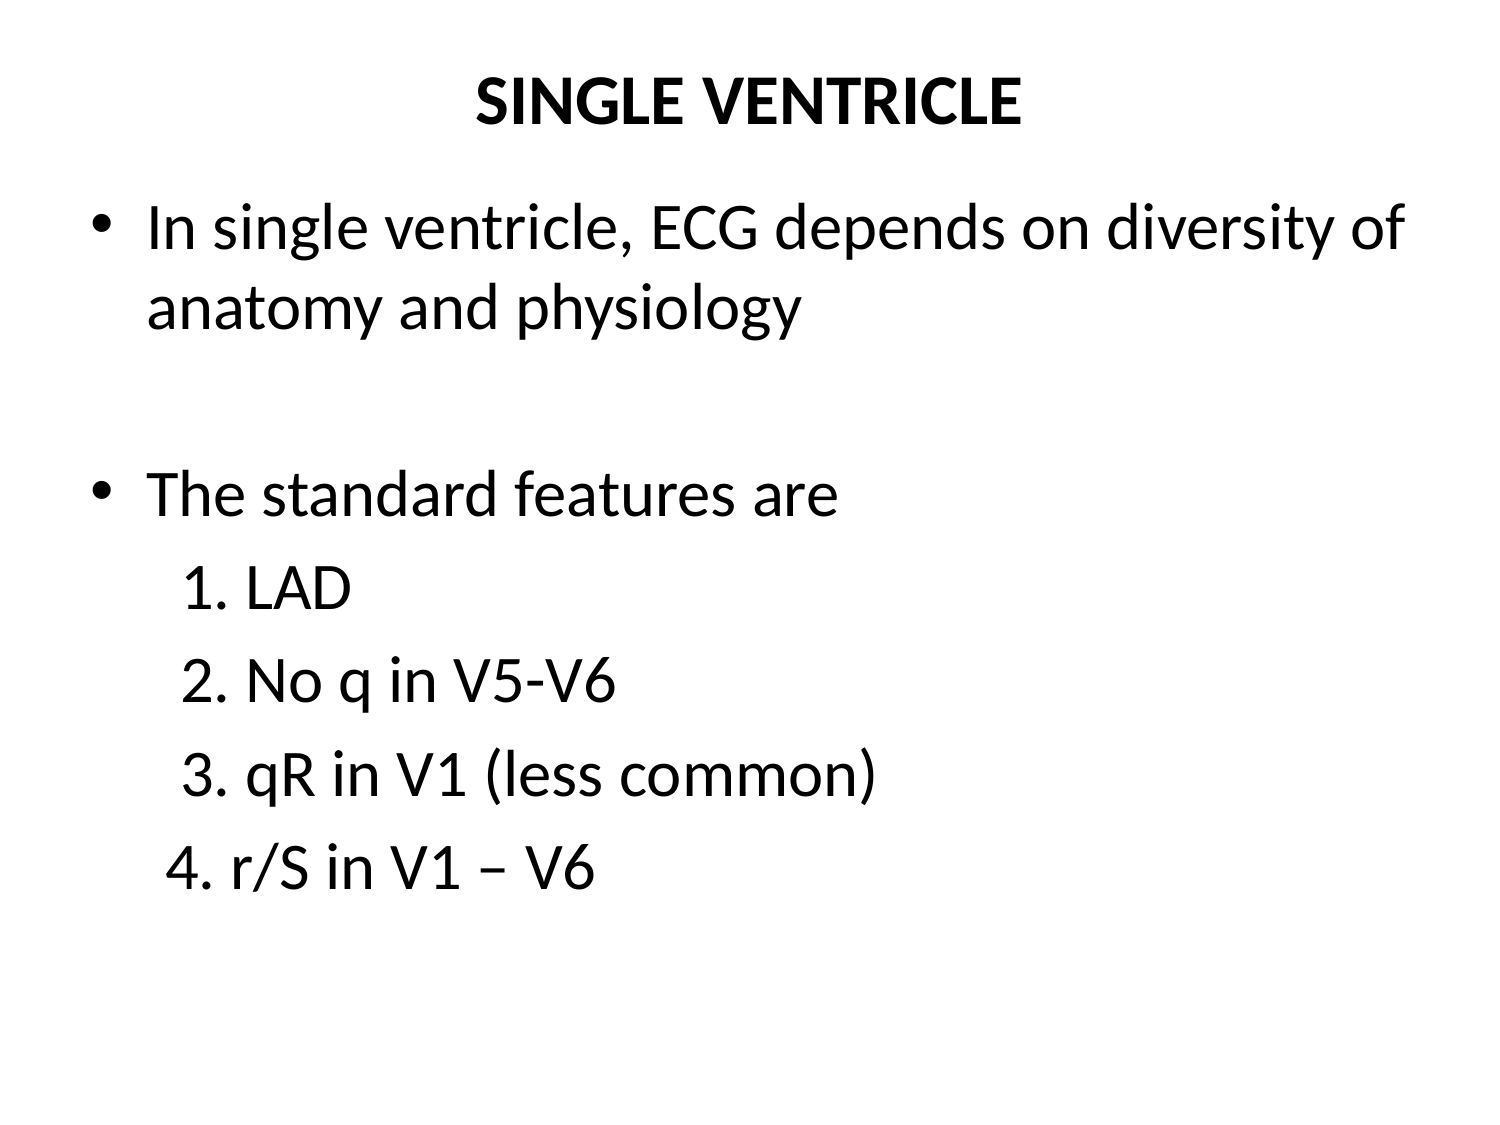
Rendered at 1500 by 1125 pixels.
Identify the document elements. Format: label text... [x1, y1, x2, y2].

list In single ventricle, ECG depends on diversity of anatomy and physiology The standard features are 1. LAD 2. No q in V5-V6 3. qR in V1 (less common) 4. r/S in V1 – V6 [75, 174, 1425, 1005]
title SINGLE VENTRICLE [75, 45, 1425, 174]
